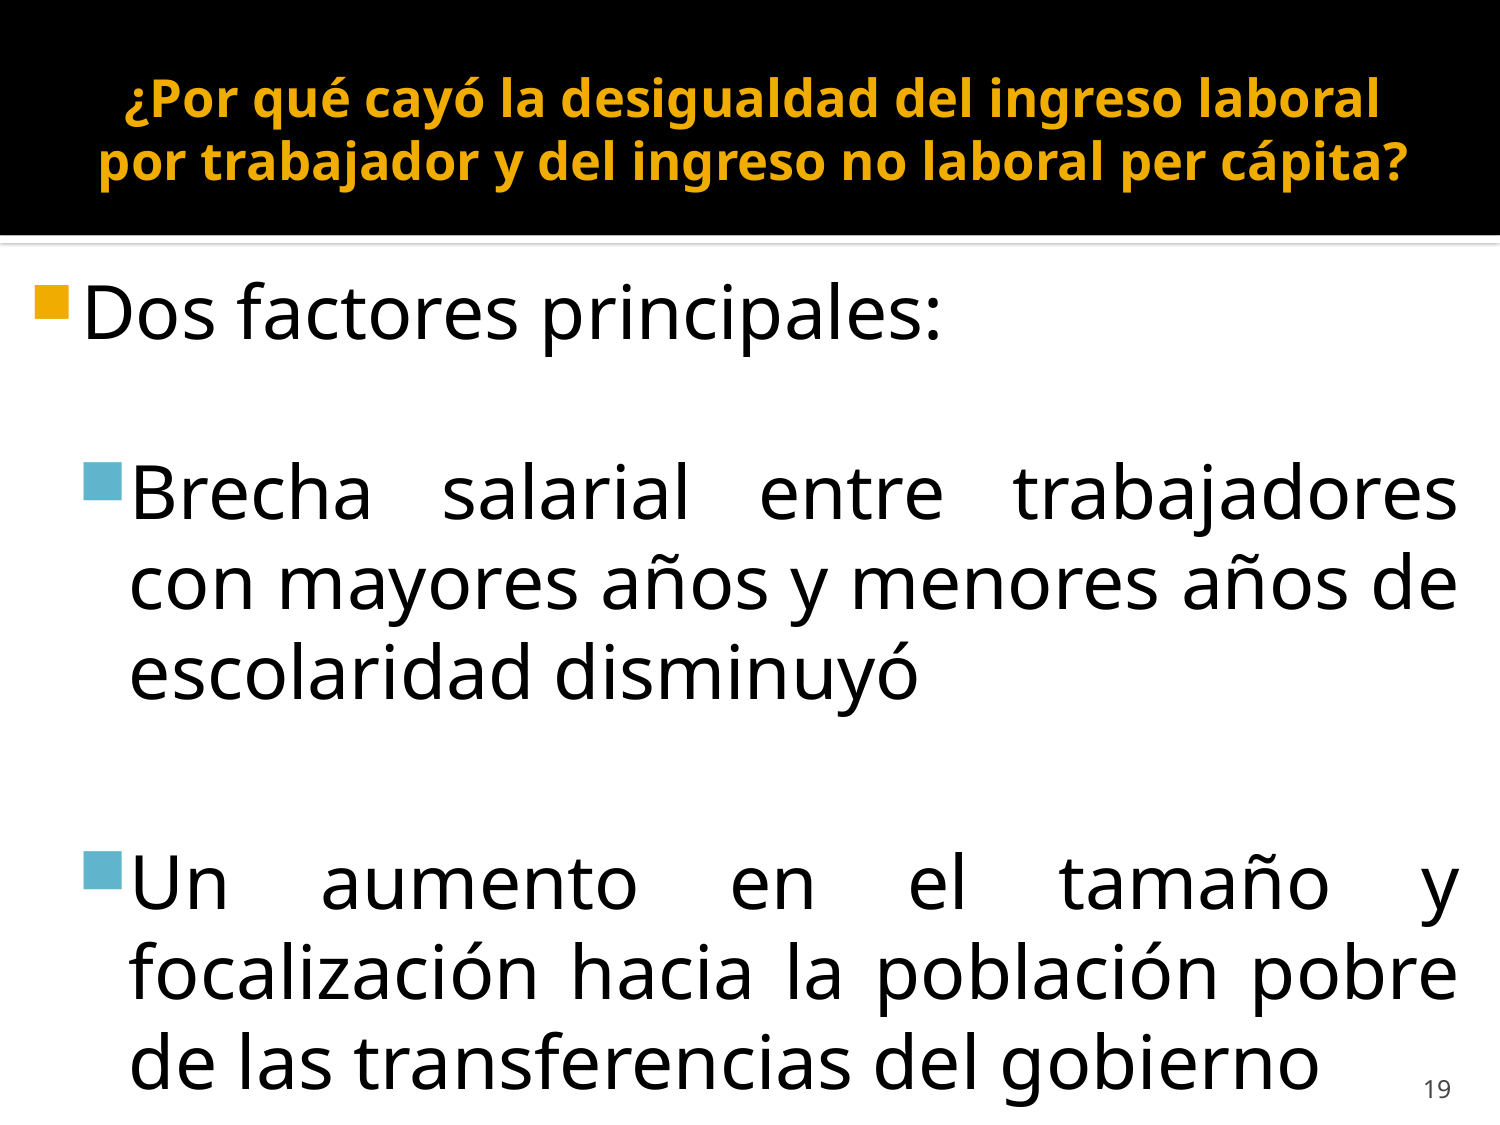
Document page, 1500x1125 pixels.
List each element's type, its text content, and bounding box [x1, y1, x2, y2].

list Dos factores principales: Brecha salarial entre trabajadores con mayores años y menores años de escolaridad disminuyó Un aumento en el tamaño y focalización hacia la población pobre de las transferencias del gobierno [0, 249, 1475, 1125]
title ¿Por qué cayó la desigualdad del ingreso laboral por trabajador y del ingreso no laboral per cápita? [75, 25, 1425, 231]
slide_number 19 [1345, 1062, 1467, 1108]
